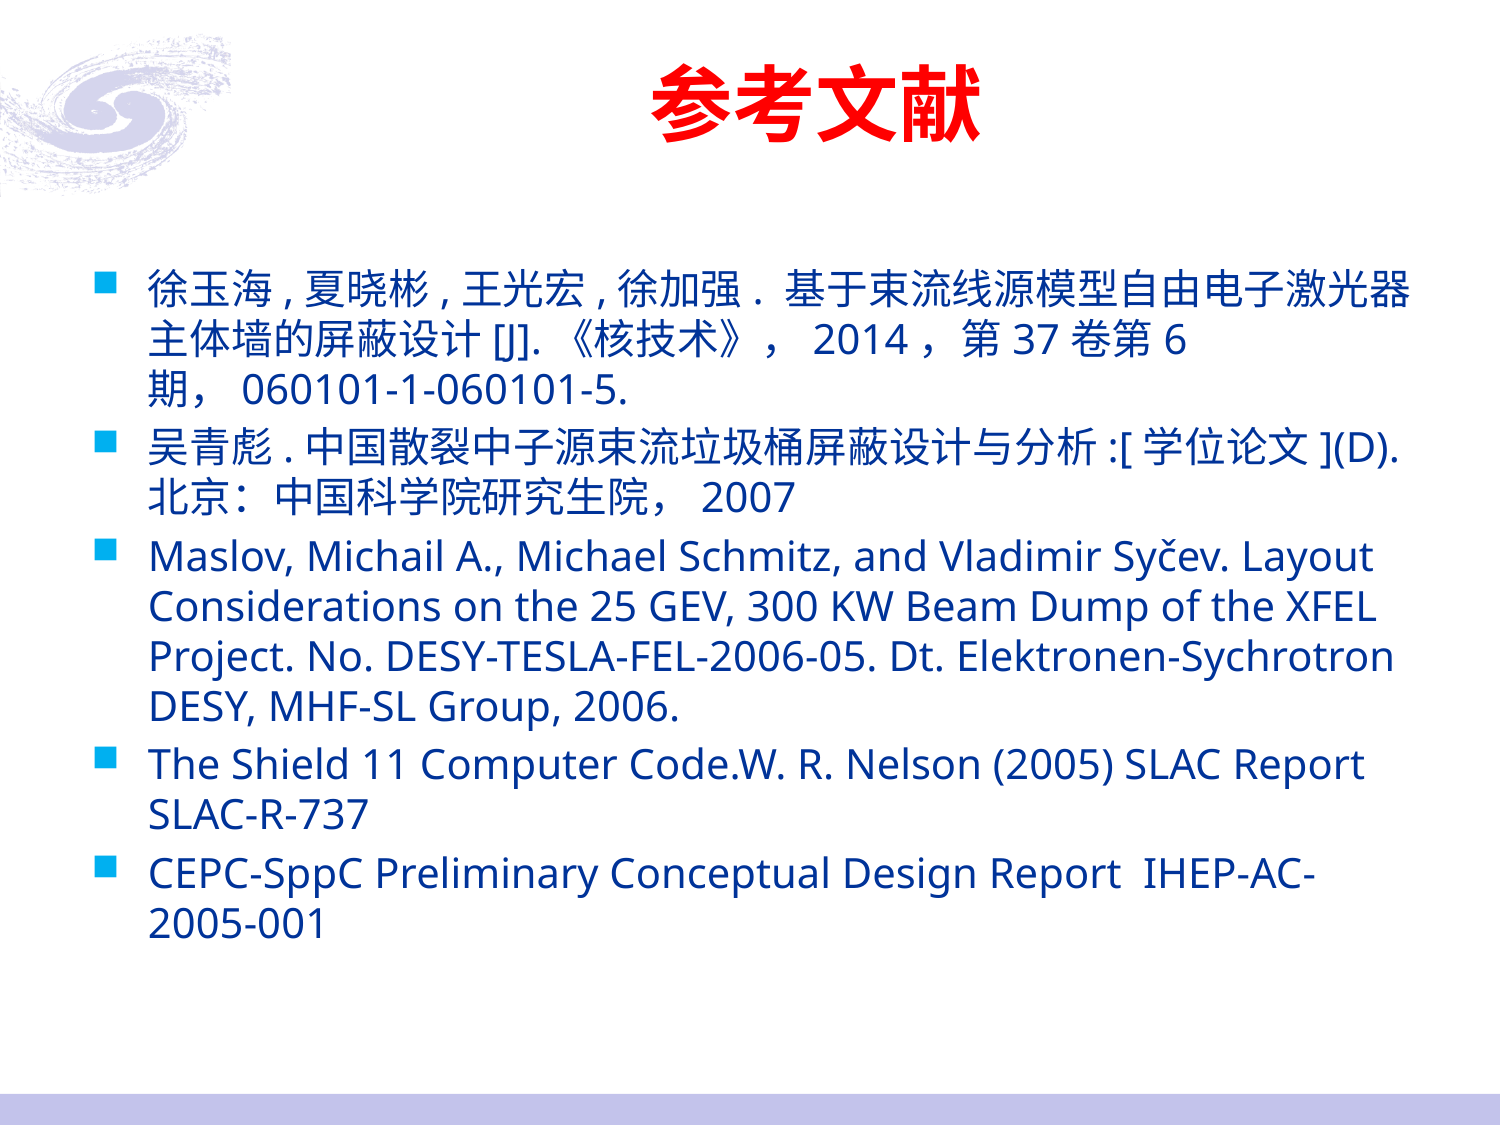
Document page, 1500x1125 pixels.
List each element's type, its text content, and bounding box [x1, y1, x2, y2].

picture [0, 27, 229, 197]
list 徐玉海,夏晓彬,王光宏,徐加强. 基于束流线源模型自由电子激光器主体墙的屏蔽设计[J].《核技术》，2014，第37卷第6期，060101-1-060101-5. 吴青彪.中国散裂中子源束流垃圾桶屏蔽设计与分析:[学位论文](D).北京：中国科学院研究生院，2007 Maslov, Michail A., Michael Schmitz, and Vladimir Syčev. Layout Considerations on the 25 GEV, 300 KW Beam Dump of the XFEL Project. No. DESY-TESLA-FEL-2006-05. Dt. Elektronen-Sychrotron DESY, MHF-SL Group, 2006. The Shield 11 Computer Code.W. R. Nelson (2005) SLAC Report SLAC-R-737 CEPC-SppC Preliminary Conceptual Design Report IHEP-AC-2005-001 [76, 255, 1427, 999]
title 参考文献 [229, 8, 1402, 197]
